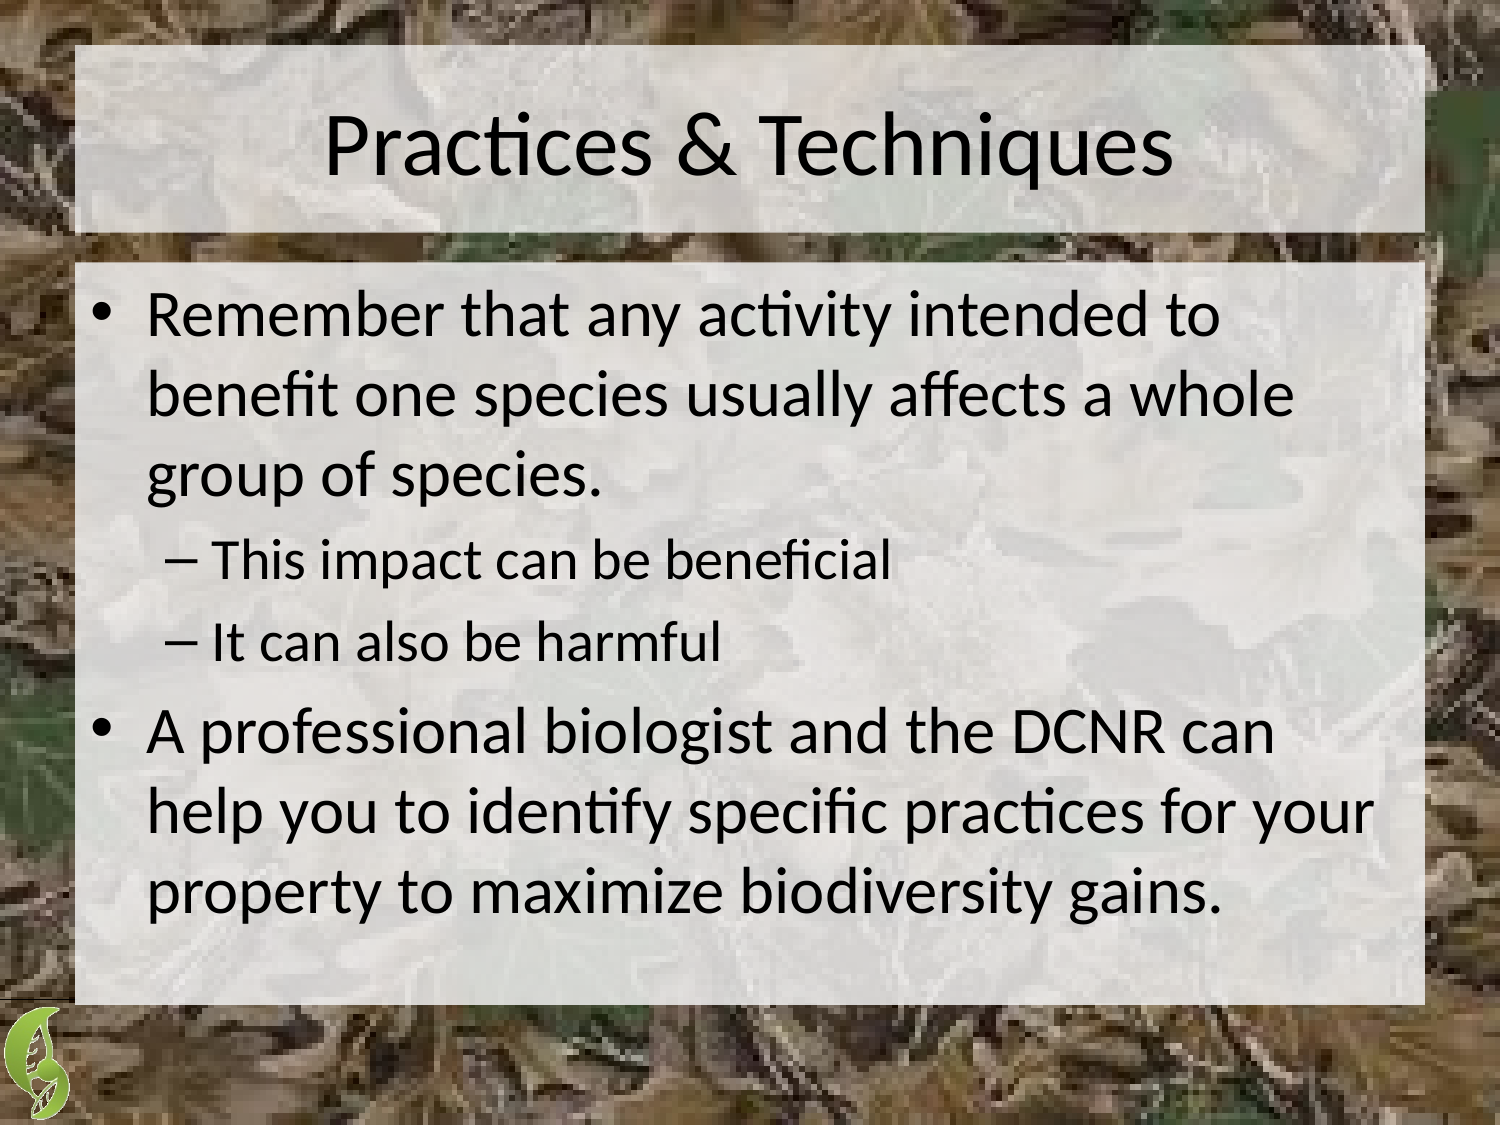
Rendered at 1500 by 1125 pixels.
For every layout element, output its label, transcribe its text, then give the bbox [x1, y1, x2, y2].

title Practices & Techniques [75, 45, 1425, 233]
picture [0, 0, 1500, 1125]
list Remember that any activity intended to benefit one species usually affects a whole group of species. This impact can be beneficial It can also be harmful A professional biologist and the DCNR can help you to identify specific practices for your property to maximize biodiversity gains. [75, 262, 1425, 1005]
